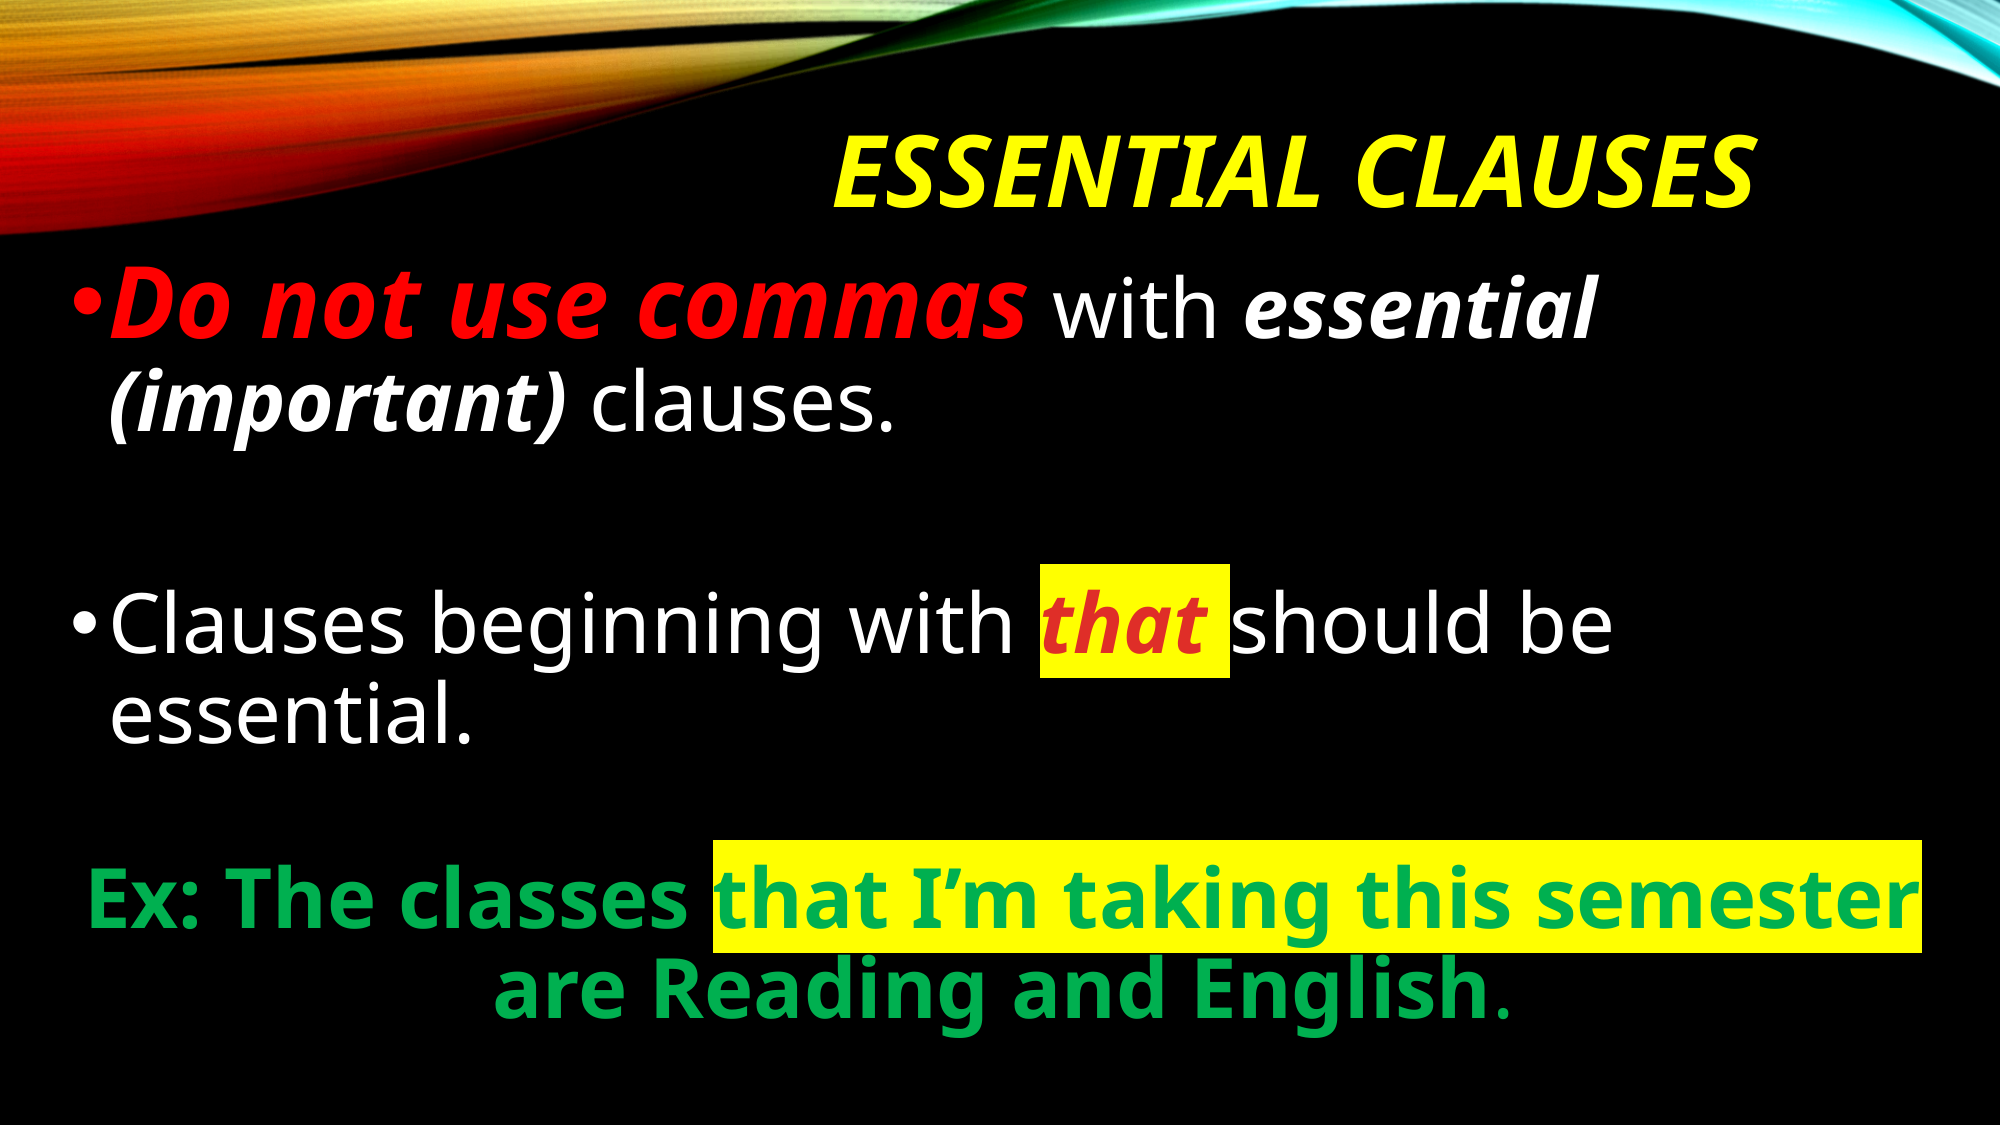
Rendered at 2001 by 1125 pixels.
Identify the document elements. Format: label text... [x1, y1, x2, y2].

title Essential clauses [588, 68, 2000, 281]
picture [0, 0, 2000, 237]
list Do not use commas with essential (important) clauses. Clauses beginning with that should be essential. Ex: The classes that I’m taking this semester are Reading and English. [55, 244, 1952, 884]
